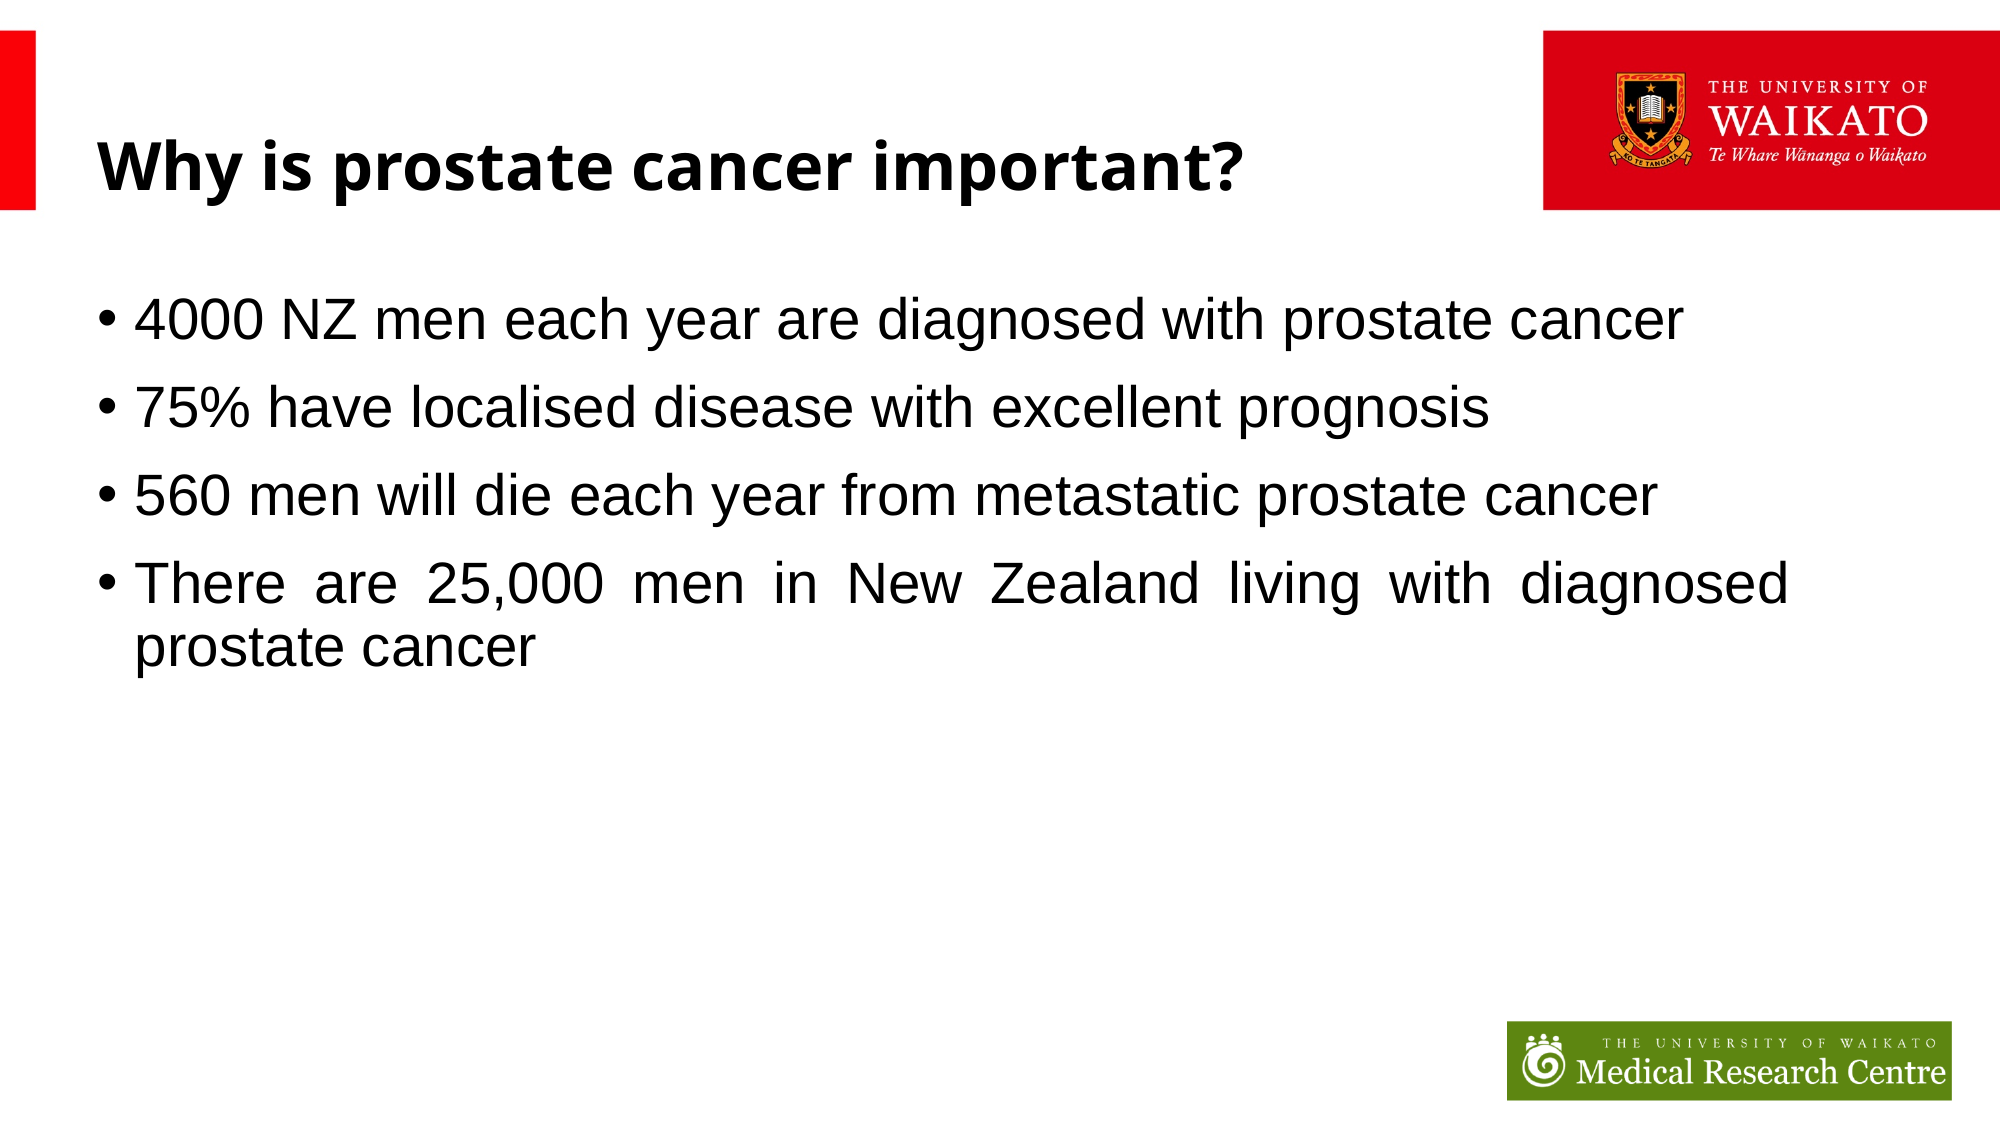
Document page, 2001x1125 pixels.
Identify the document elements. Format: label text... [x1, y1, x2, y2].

picture [0, 0, 2000, 1125]
list 4000 NZ men each year are diagnosed with prostate cancer 75% have localised disease with excellent prognosis 560 men will die each year from metastatic prostate cancer There are 25,000 men in New Zealand living with diagnosed prostate cancer [82, 281, 1808, 996]
title Why is prostate cancer important? [82, 32, 1389, 213]
